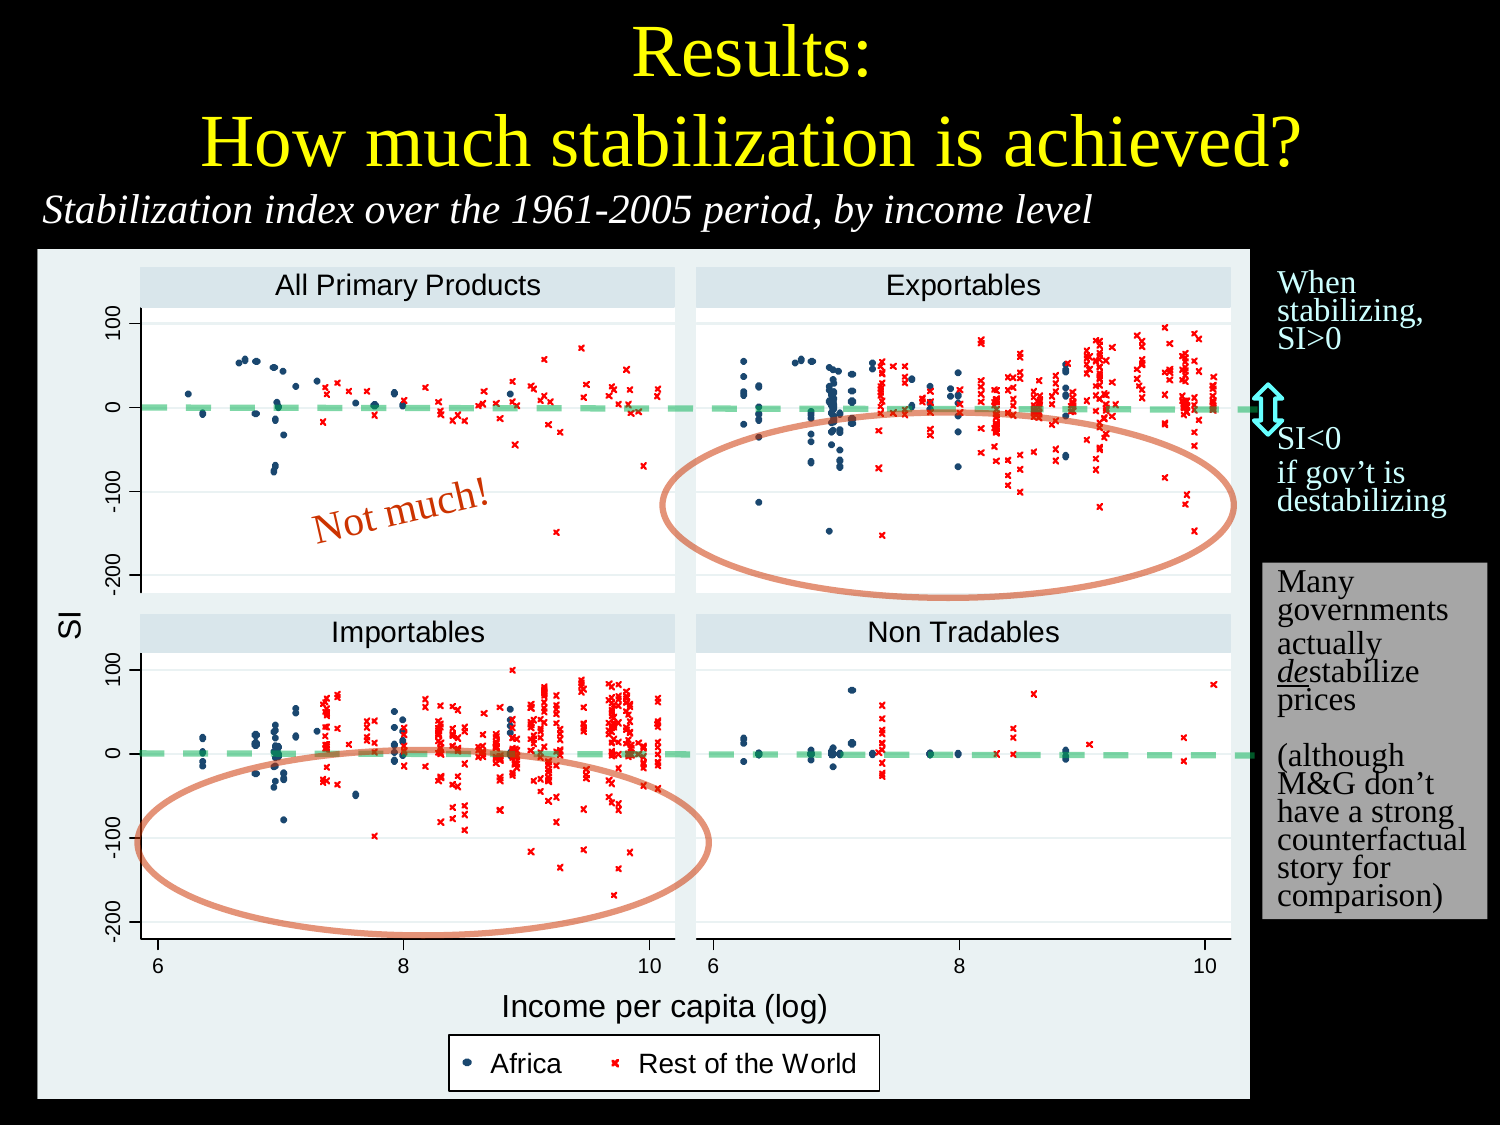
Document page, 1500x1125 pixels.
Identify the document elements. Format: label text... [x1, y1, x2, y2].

title Results: How much stabilization is achieved? [2, 13, 1500, 169]
text_box Many governments actually destabilize prices (although M&G don’t have a strong counterfactual story for comparison) [1262, 562, 1488, 920]
picture [37, 249, 1251, 1099]
text_box SI<0 if gov’t is destabilizing [1262, 419, 1488, 525]
text_box When stabilizing, SI>0 [1262, 264, 1500, 363]
text_box Stabilization index over the 1961-2005 period, by income level [27, 188, 1109, 239]
text_box [1254, 382, 1285, 437]
